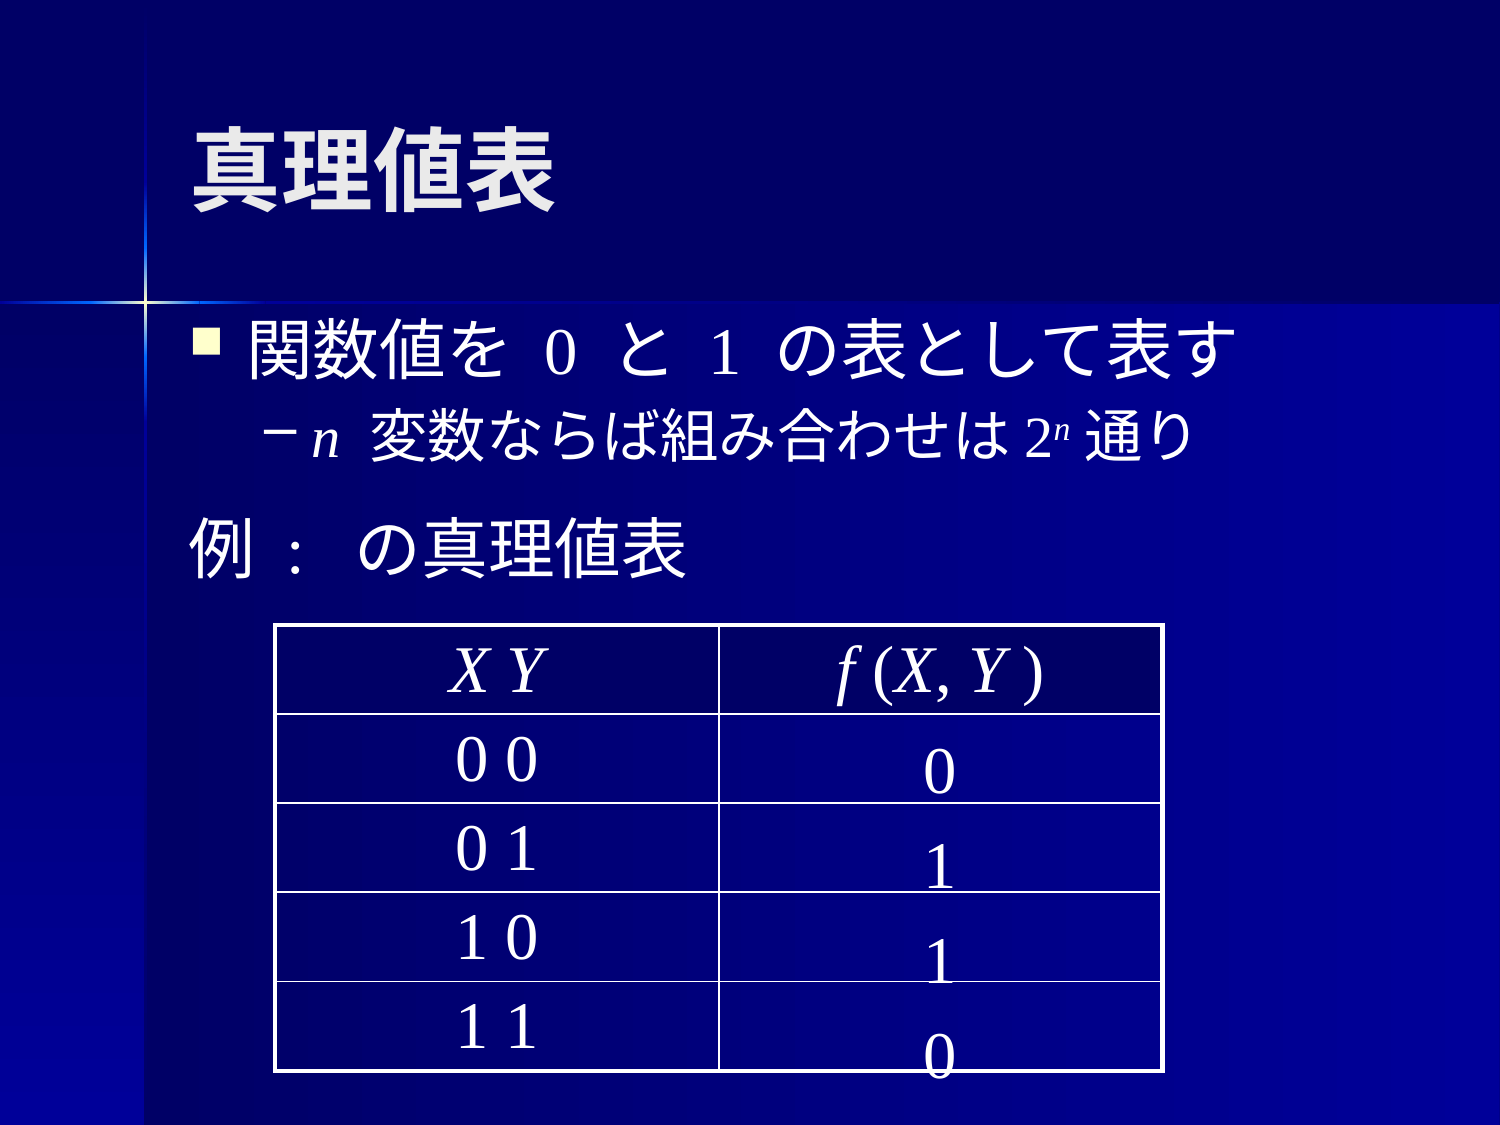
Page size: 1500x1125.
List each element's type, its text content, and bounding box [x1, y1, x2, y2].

table_cell 1 0 [277, 893, 718, 981]
table_cell 0 0 [277, 715, 718, 802]
table_header X Y [277, 627, 718, 713]
table_cell 1 1 [277, 982, 718, 1069]
table_cell 0 1 [277, 804, 718, 891]
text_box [718, 719, 1163, 1099]
table_cell [720, 715, 1160, 719]
table_header f (X, Y ) [720, 627, 1160, 713]
list 関数値を 0 と 1 の表として表す n 変数ならば組み合わせは2n通り [174, 299, 1413, 613]
title 真理値表 [174, 50, 1413, 285]
